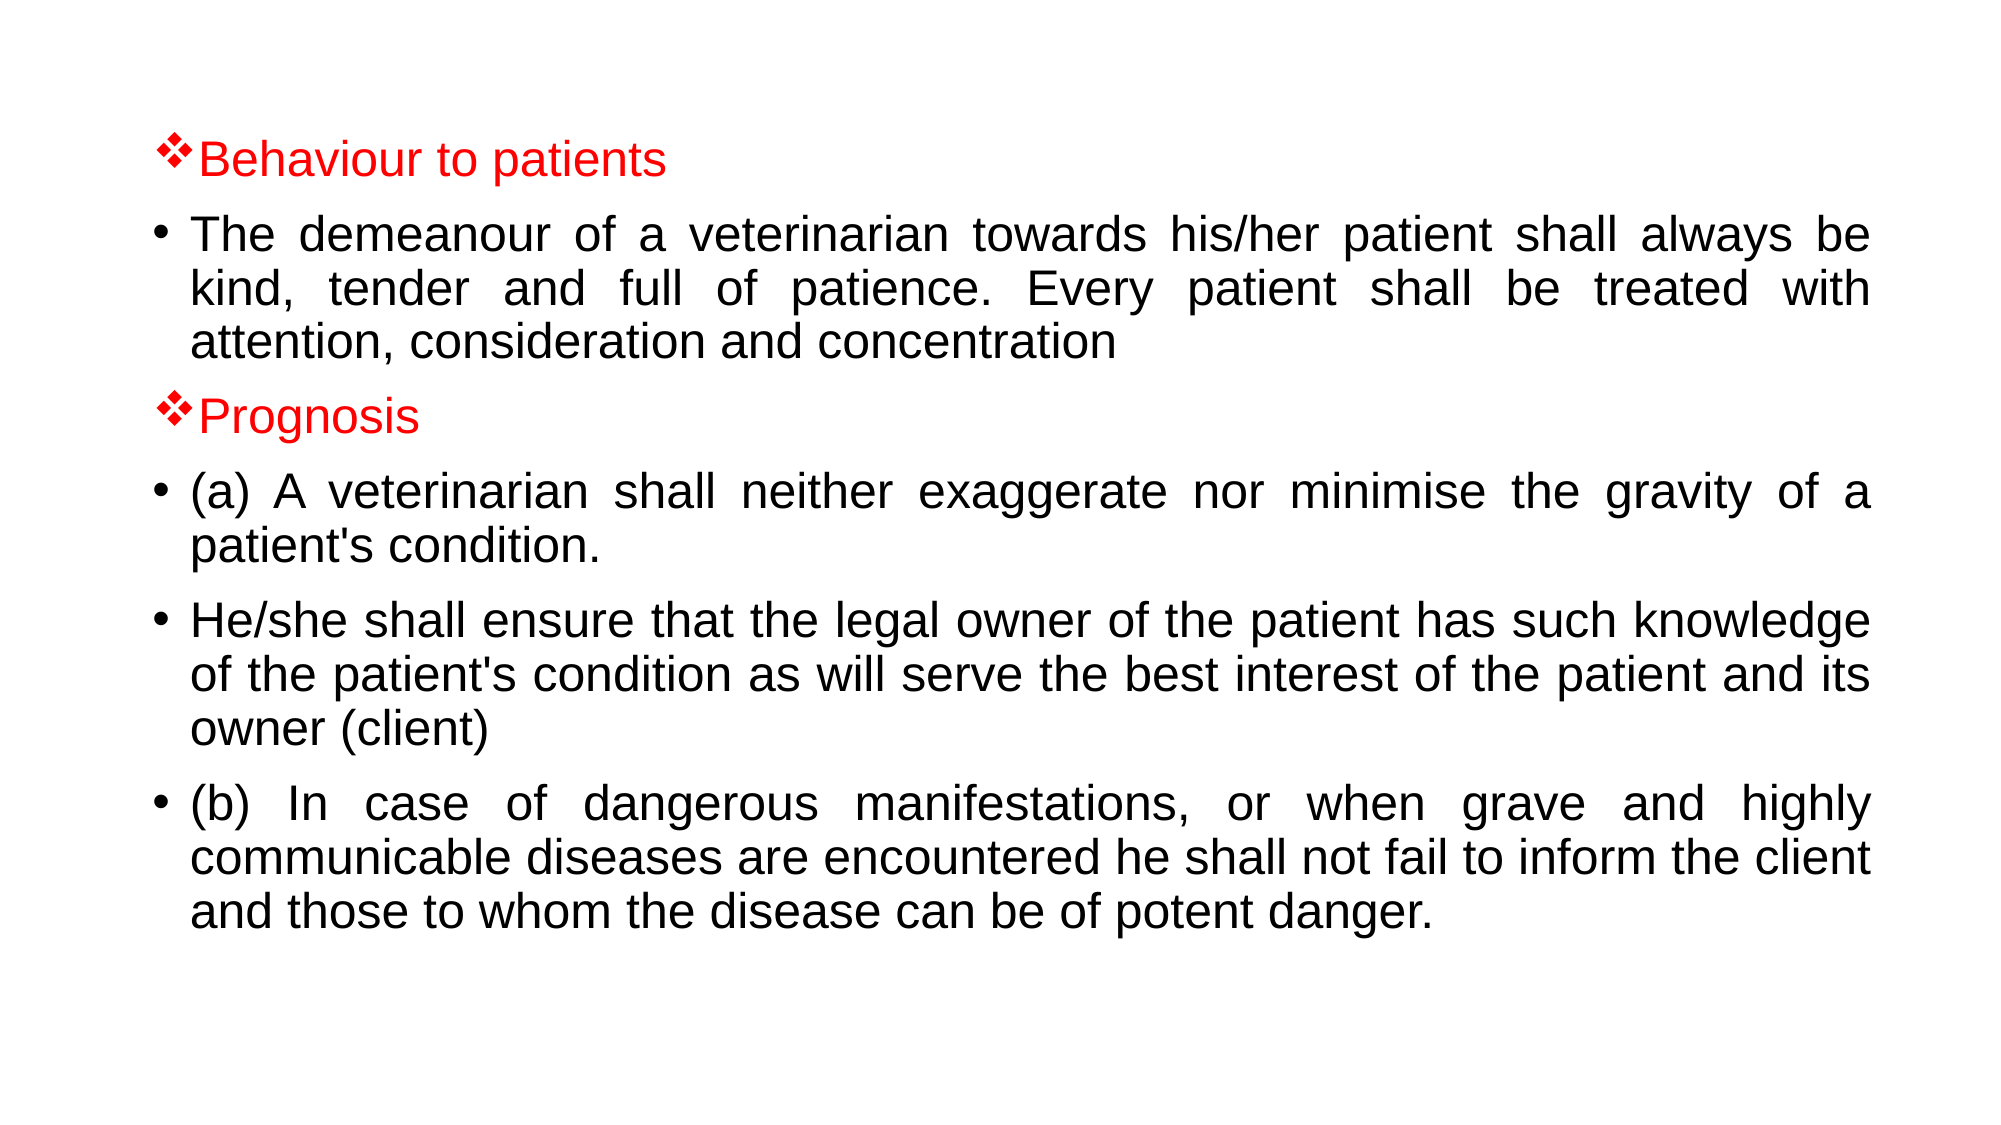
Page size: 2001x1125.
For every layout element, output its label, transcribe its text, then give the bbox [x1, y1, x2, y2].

list Behaviour to patients The demeanour of a veterinarian towards his/her patient shall always be kind, tender and full of patience. Every patient shall be treated with attention, consideration and concentration Prognosis (a) A veterinarian shall neither exaggerate nor minimise the gravity of a patient's condition. He/she shall ensure that the legal owner of the patient has such knowledge of the patient's condition as will serve the best interest of the patient and its owner (client) (b) In case of dangerous manifestations, or when grave and highly communicable diseases are encountered he shall not fail to inform the client and those to whom the disease can be of potent danger. [137, 125, 1888, 1014]
